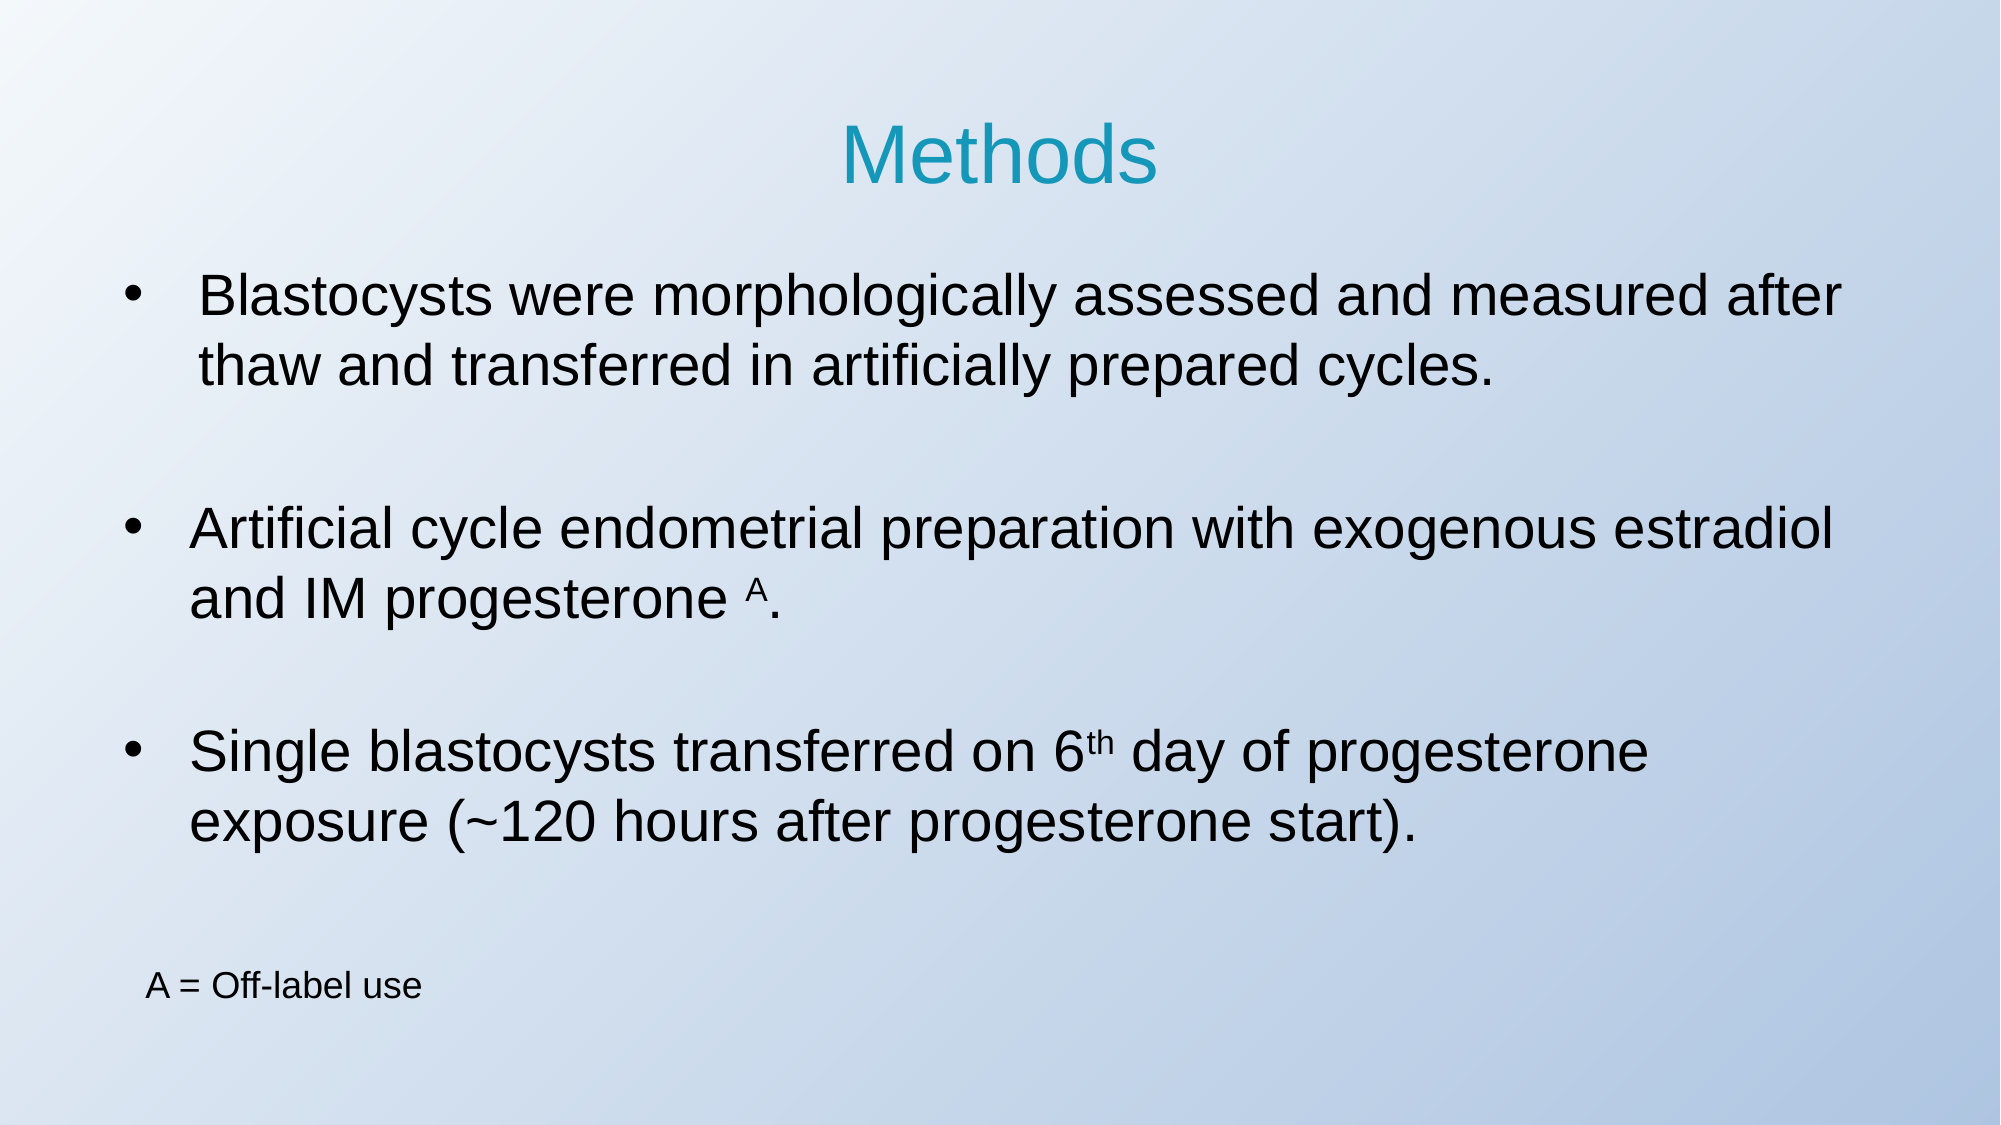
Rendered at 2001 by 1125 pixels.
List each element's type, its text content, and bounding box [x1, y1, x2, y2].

text_box A = Off-label use [130, 946, 623, 1022]
list Blastocysts were morphologically assessed and measured after thaw and transferred in artificially prepared cycles. Artificial cycle endometrial preparation with exogenous estradiol and IM progesterone A. Single blastocysts transferred on 6th day of progesterone exposure (~120 hours after progesterone start). [99, 249, 1900, 1038]
title Methods [99, 87, 1900, 213]
